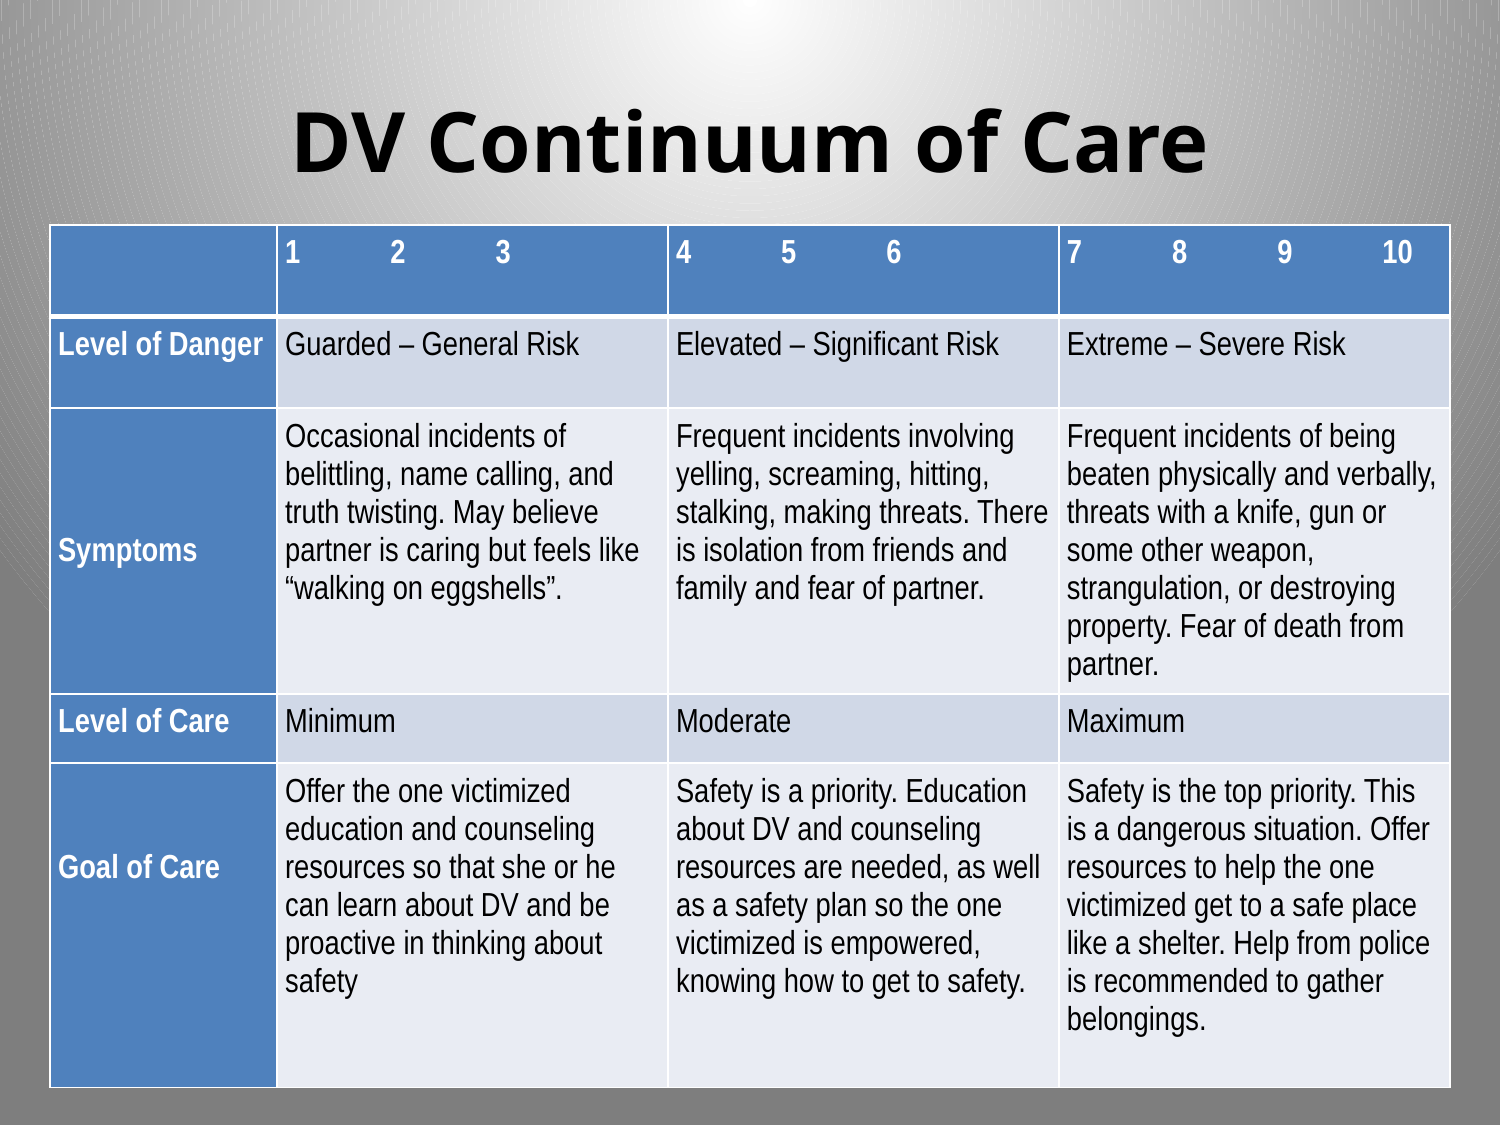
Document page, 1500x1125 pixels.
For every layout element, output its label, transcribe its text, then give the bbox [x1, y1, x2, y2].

table_cell Elevated – Significant Risk [669, 319, 1058, 407]
table_cell Level of Care [51, 695, 276, 762]
table_cell Maximum [1060, 695, 1449, 762]
table_header 4 5 6 [669, 226, 1058, 314]
table_cell Moderate [669, 695, 1058, 762]
table_cell Symptoms [51, 409, 276, 693]
table_header [51, 226, 276, 314]
table_cell Frequent incidents involving yelling, screaming, hitting, stalking, making threats. There is isolation from friends and family and fear of partner. [669, 409, 1058, 693]
title DV Continuum of Care [75, 45, 1425, 224]
table_header 7 8 9 10 [1060, 226, 1449, 314]
table_cell Goal of Care [51, 764, 276, 1087]
table_cell Occasional incidents of belittling, name calling, and truth twisting. May believe partner is caring but feels like “walking on eggshells”. [278, 409, 667, 693]
table_cell Safety is a priority. Education about DV and counseling resources are needed, as well as a safety plan so the one victimized is empowered, knowing how to get to safety. [669, 764, 1058, 1087]
table_cell Guarded – General Risk [278, 319, 667, 407]
table_cell Level of Danger [51, 319, 276, 407]
table_header 1 2 3 [278, 226, 667, 314]
table_cell Safety is the top priority. This is a dangerous situation. Offer resources to help the one victimized get to a safe place like a shelter. Help from police is recommended to gather belongings. [1060, 764, 1449, 1087]
table_cell Frequent incidents of being beaten physically and verbally, threats with a knife, gun or some other weapon, strangulation, or destroying property. Fear of death from partner. [1060, 409, 1449, 693]
table_cell Offer the one victimized education and counseling resources so that she or he can learn about DV and be proactive in thinking about safety [278, 764, 667, 1087]
table_cell Extreme – Severe Risk [1060, 319, 1449, 407]
table_cell Minimum [278, 695, 667, 762]
